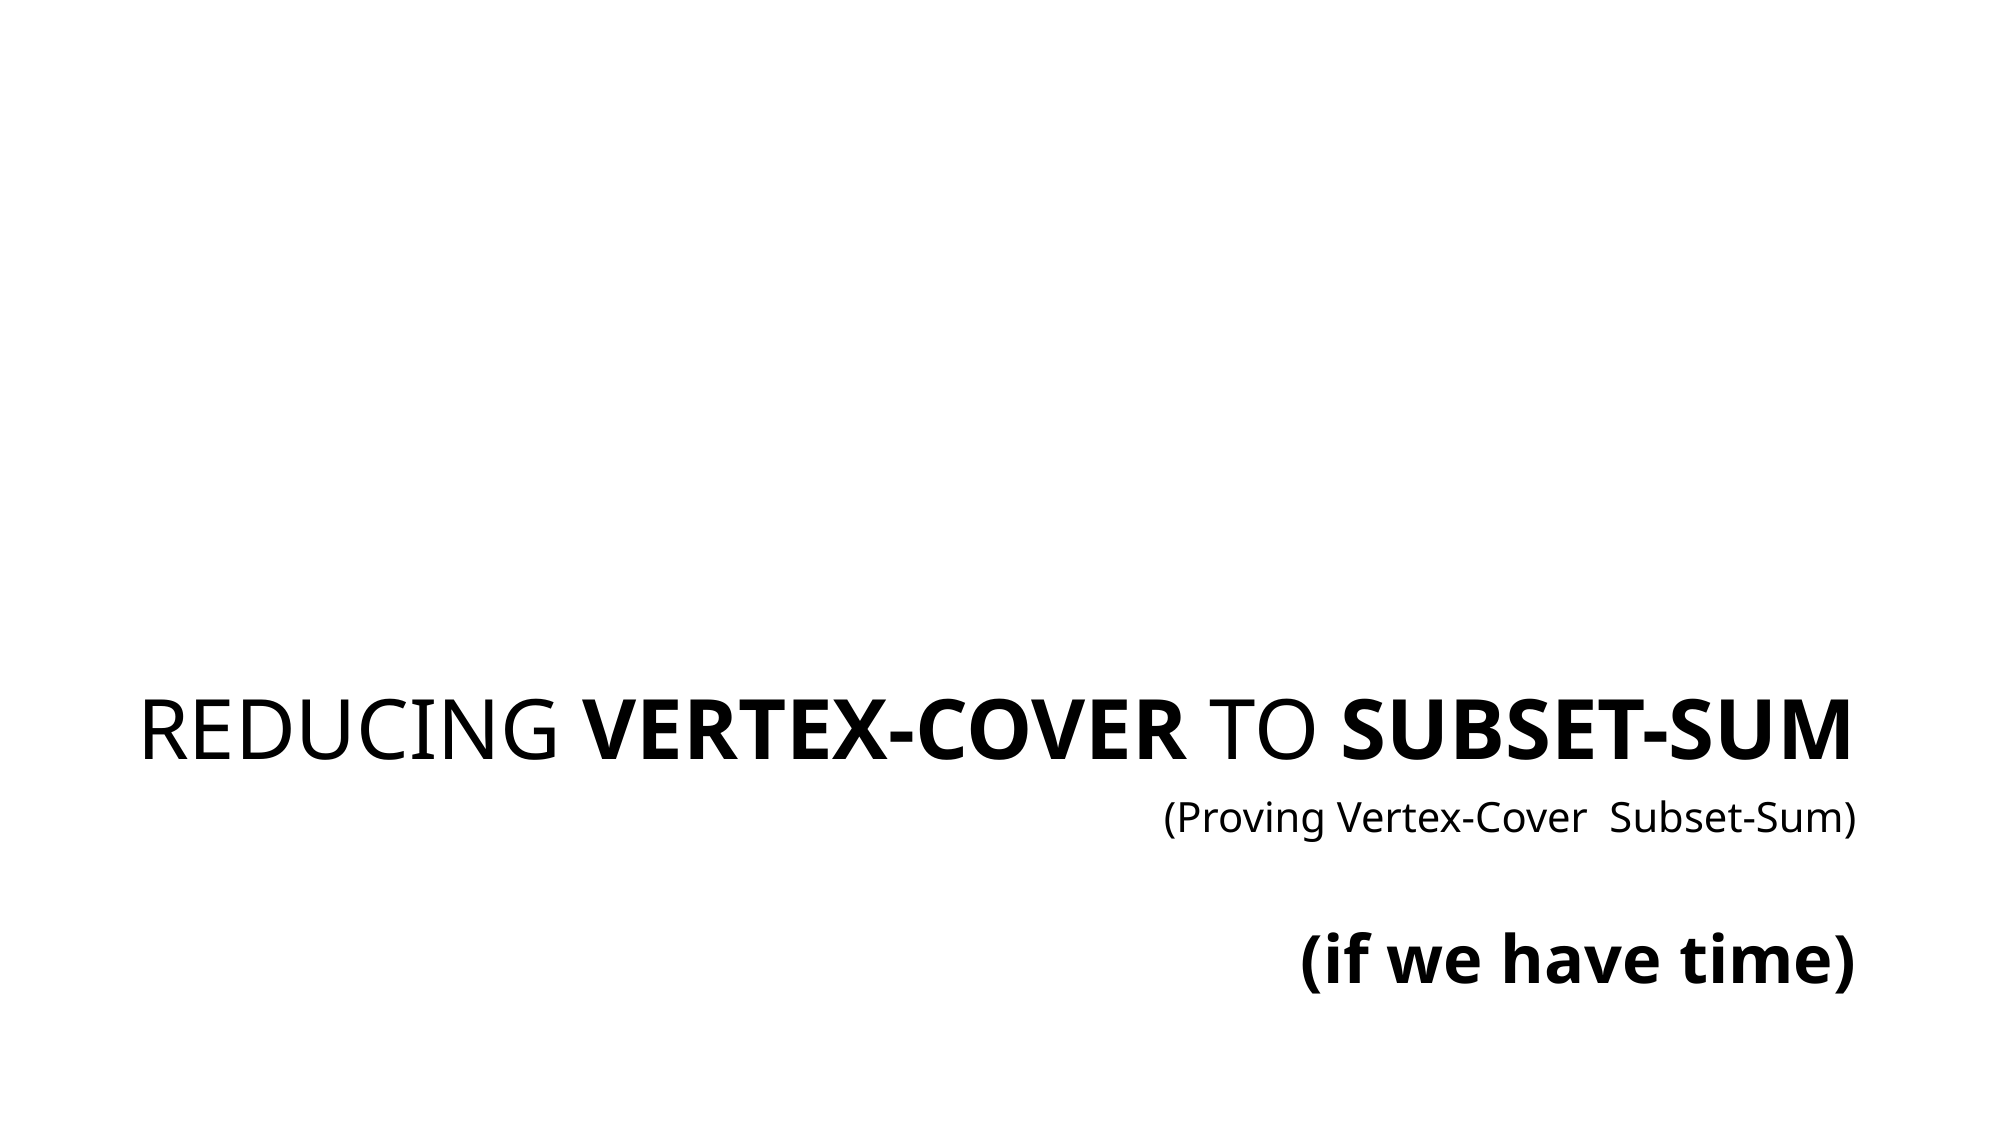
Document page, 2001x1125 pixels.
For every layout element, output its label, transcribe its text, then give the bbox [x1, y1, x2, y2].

title Reducing Vertex-Cover to Subset-Sum [42, 542, 1872, 784]
